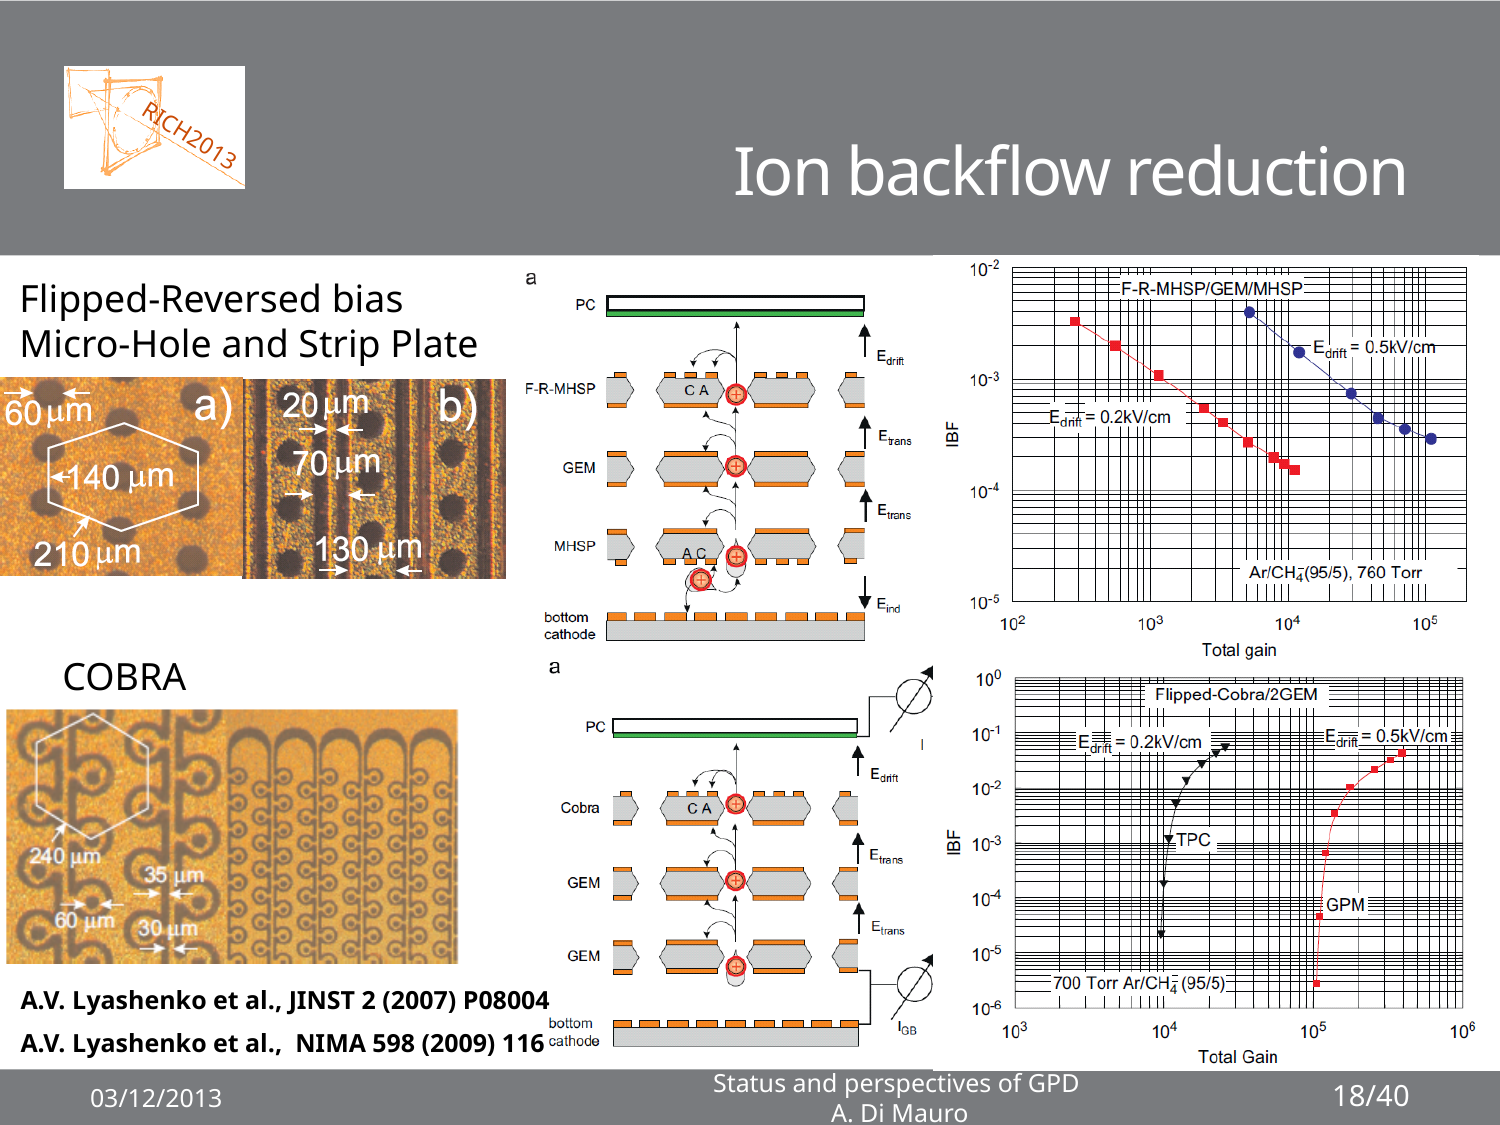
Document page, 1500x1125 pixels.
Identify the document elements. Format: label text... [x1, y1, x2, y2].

picture [5, 705, 463, 964]
title Ion backflow reduction [75, 87, 1425, 250]
text_box A.V. Lyashenko et al., JINST 2 (2007) P08004 [5, 980, 534, 1023]
text_box A.V. Lyashenko et al., NIMA 598 (2009) 116 [5, 1023, 585, 1065]
picture [0, 255, 1500, 1071]
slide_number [75, 1070, 550, 1125]
text_box COBRA [47, 645, 202, 702]
picture [64, 66, 245, 189]
text_box Flipped-Reversed bias Micro-Hole and Strip Plate [4, 267, 495, 368]
footer Status and perspectives of GPD A. Di Mauro [562, 1070, 1238, 1125]
slide_number 18/40 [1250, 1079, 1425, 1125]
